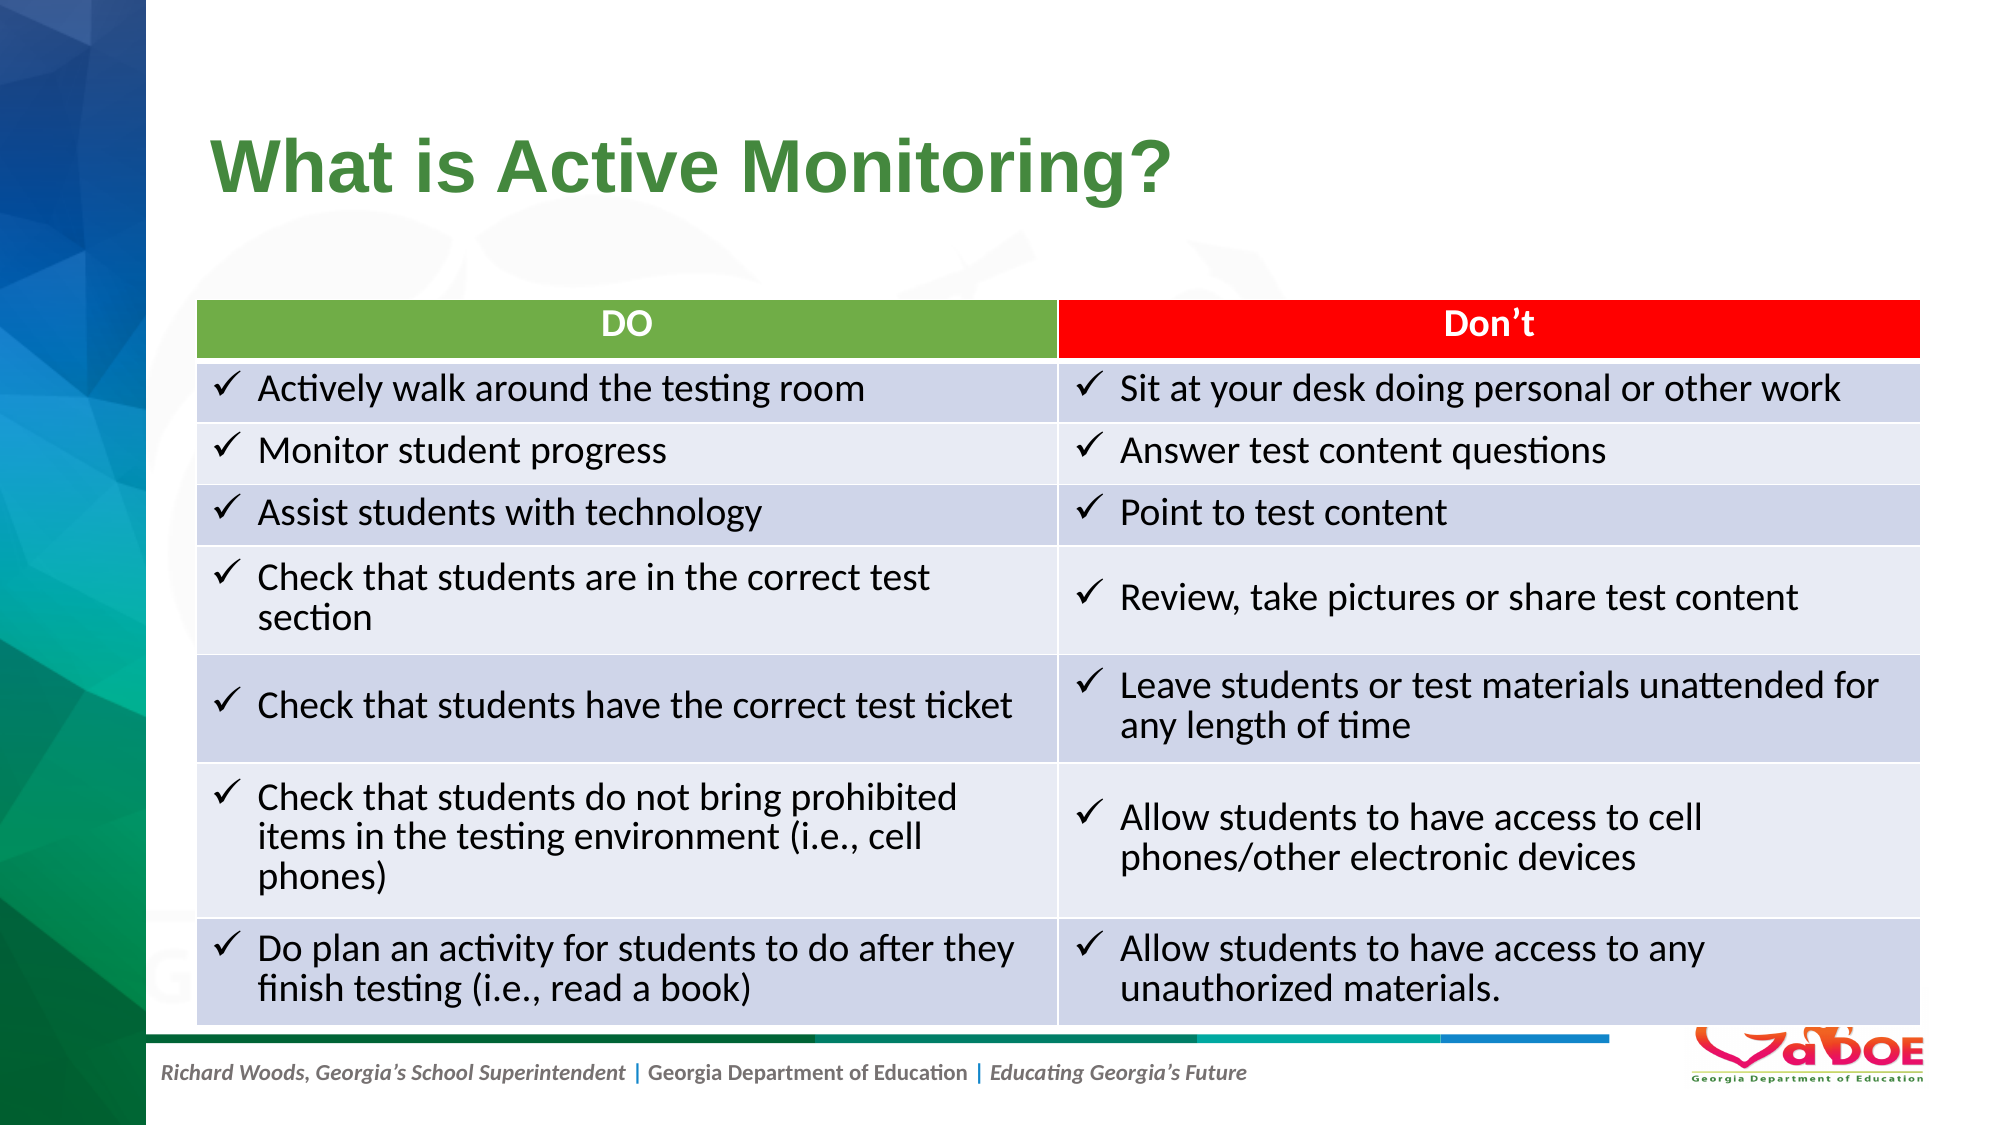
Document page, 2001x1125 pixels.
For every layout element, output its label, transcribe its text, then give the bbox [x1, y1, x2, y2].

table_cell Assist students with technology [197, 485, 1057, 545]
table_cell Check that students are in the correct test section [197, 547, 1057, 654]
table_cell Review, take pictures or share test content [1059, 547, 1920, 654]
table_cell Answer test content questions [1059, 424, 1920, 484]
table_header Don’t [1059, 300, 1920, 358]
table_cell Allow students to have access to cell phones/other electronic devices [1059, 764, 1920, 917]
table_cell Allow students to have access to any unauthorized materials. [1059, 919, 1920, 1025]
table_cell Monitor student progress [197, 424, 1057, 484]
picture [0, 0, 1929, 1125]
table_cell Leave students or test materials unattended for any length of time [1059, 655, 1920, 762]
table_cell Sit at your desk doing personal or other work [1059, 364, 1920, 422]
table_cell Check that students do not bring prohibited items in the testing environment (i.e., cell phones) [197, 764, 1057, 917]
title What is Active Monitoring? [195, 59, 1921, 278]
table_header DO [197, 300, 1057, 358]
table_cell Do plan an activity for students to do after they finish testing (i.e., read a book) [197, 919, 1057, 1025]
table_cell Actively walk around the testing room [197, 364, 1057, 422]
table_cell Check that students have the correct test ticket [197, 655, 1057, 762]
table_cell Point to test content [1059, 485, 1920, 545]
